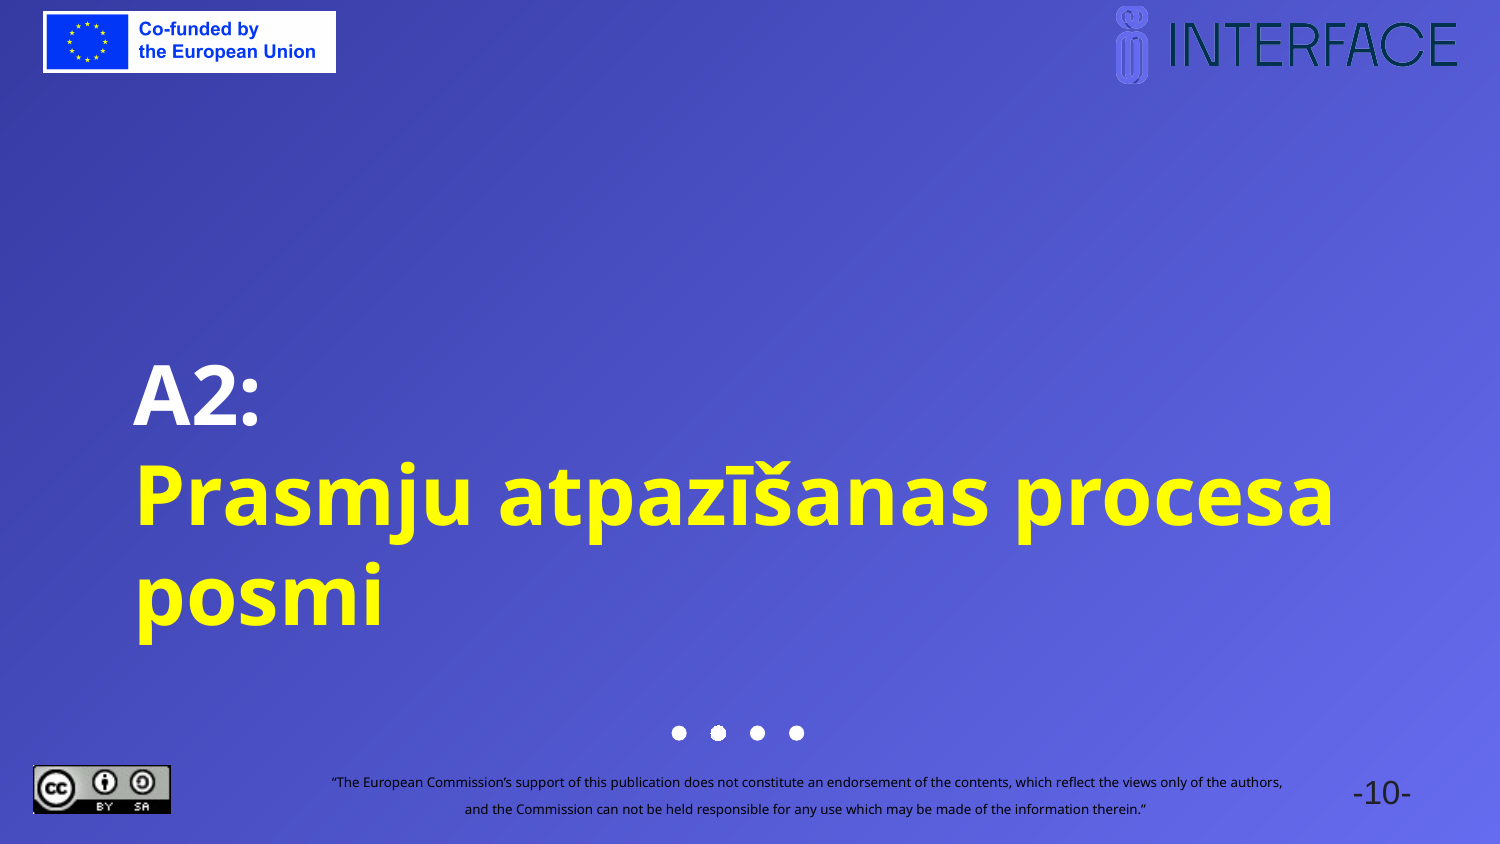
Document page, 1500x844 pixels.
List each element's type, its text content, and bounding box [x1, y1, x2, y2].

picture [33, 765, 171, 814]
picture [43, 11, 336, 73]
title A2: Prasmju atpazīšanas procesa posmi [118, 273, 1382, 658]
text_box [671, 725, 805, 741]
picture [1116, 6, 1457, 84]
